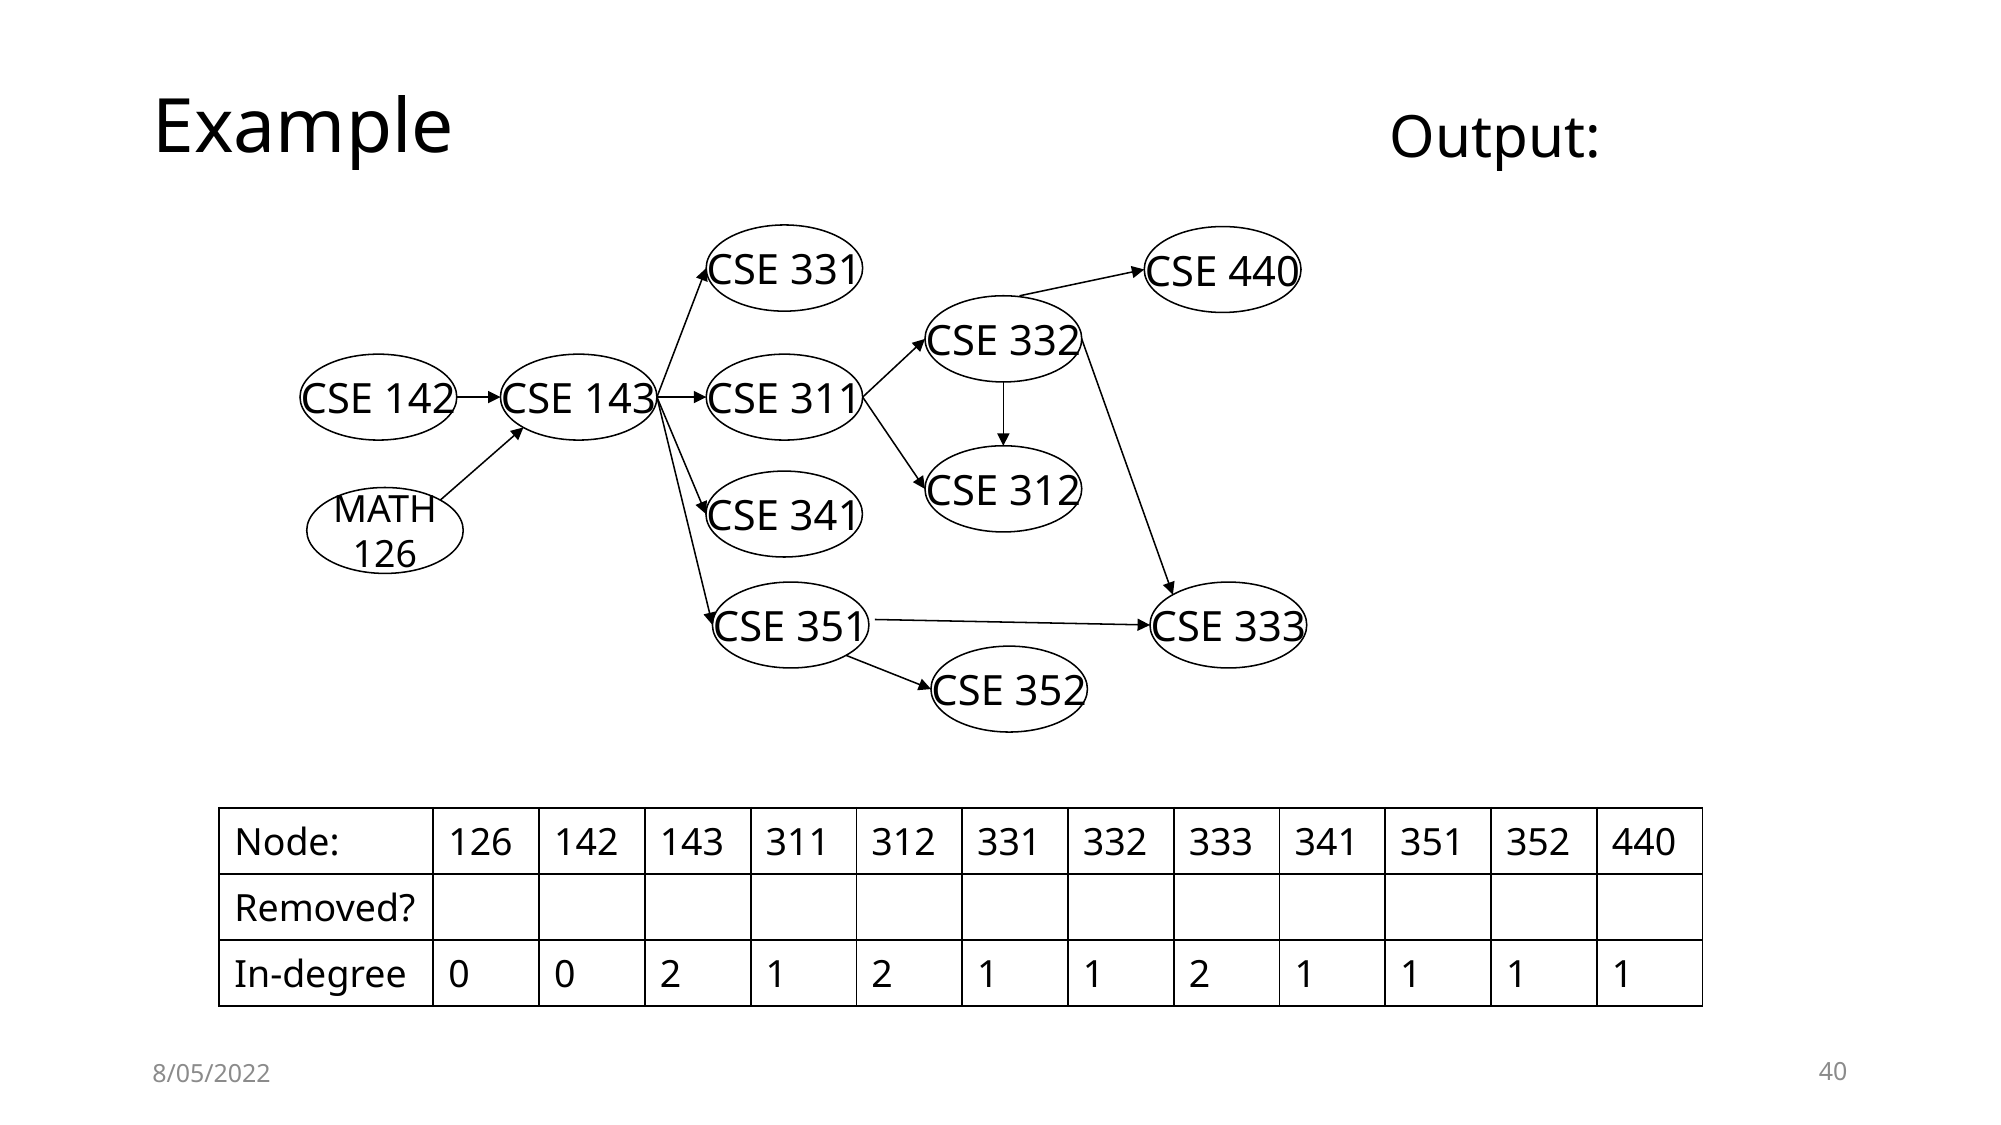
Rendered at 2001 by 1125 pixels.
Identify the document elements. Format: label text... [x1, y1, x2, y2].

text_box CSE 440 [1144, 226, 1302, 313]
text_box MATH 126 [306, 487, 464, 574]
table_cell [1492, 875, 1596, 939]
table_header 142 [540, 809, 644, 873]
text_box CSE 143 [500, 354, 657, 441]
table_cell 1 [1386, 941, 1490, 1005]
table_cell [1175, 875, 1279, 939]
table_cell 1 [963, 941, 1067, 1005]
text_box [871, 629, 906, 715]
text_box CSE 331 [706, 224, 863, 312]
table_cell [540, 875, 644, 939]
slide_number 40 [1412, 1042, 1863, 1103]
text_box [657, 267, 707, 397]
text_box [862, 397, 925, 489]
text_box CSE 351 [712, 582, 869, 668]
table_cell In-degree [220, 941, 432, 1005]
table_cell [1280, 875, 1384, 939]
table_cell 1 [1492, 941, 1596, 1005]
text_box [657, 397, 713, 626]
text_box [862, 338, 925, 397]
table_cell 2 [646, 941, 750, 1005]
table_cell [646, 875, 750, 939]
table_cell 1 [1598, 941, 1702, 1005]
text_box CSE 332 [925, 295, 1082, 382]
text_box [657, 397, 706, 514]
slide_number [137, 1042, 588, 1103]
table_cell 1 [752, 941, 856, 1005]
text_box CSE 311 [707, 354, 862, 441]
table_header 351 [1386, 809, 1490, 873]
table_header 341 [1280, 809, 1384, 873]
table_cell 2 [1175, 941, 1279, 1005]
text_box CSE 333 [1150, 582, 1307, 668]
text_box CSE 352 [930, 646, 1088, 733]
table_header 333 [1175, 809, 1279, 873]
table_header 126 [434, 809, 538, 873]
table_cell [1069, 875, 1173, 939]
table_cell 2 [857, 941, 961, 1005]
table_header Node: [220, 809, 432, 873]
text_box CSE 142 [300, 354, 457, 441]
table_header 352 [1492, 809, 1596, 873]
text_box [874, 619, 1151, 626]
table_header 311 [752, 809, 856, 873]
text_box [445, 422, 519, 506]
table_cell [434, 875, 538, 939]
table_header 331 [963, 809, 1067, 873]
table_header 143 [646, 809, 750, 873]
table_cell 1 [1069, 941, 1173, 1005]
table_header 440 [1598, 809, 1702, 873]
title Example [137, 59, 1863, 198]
table_header 332 [1069, 809, 1173, 873]
text_box CSE 312 [924, 445, 1081, 532]
table_cell 1 [1280, 941, 1384, 1005]
list Output: [1374, 99, 1688, 807]
table_cell 0 [540, 941, 644, 1005]
table_cell 0 [434, 941, 538, 1005]
table_cell [1598, 875, 1702, 939]
table_header 312 [857, 809, 961, 873]
table_cell [857, 875, 961, 939]
table_cell [752, 875, 856, 939]
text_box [1019, 269, 1145, 296]
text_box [1081, 338, 1173, 595]
text_box CSE 341 [713, 471, 863, 558]
table_cell [963, 875, 1067, 939]
table_cell Removed? [220, 875, 432, 939]
table_cell [1386, 875, 1490, 939]
